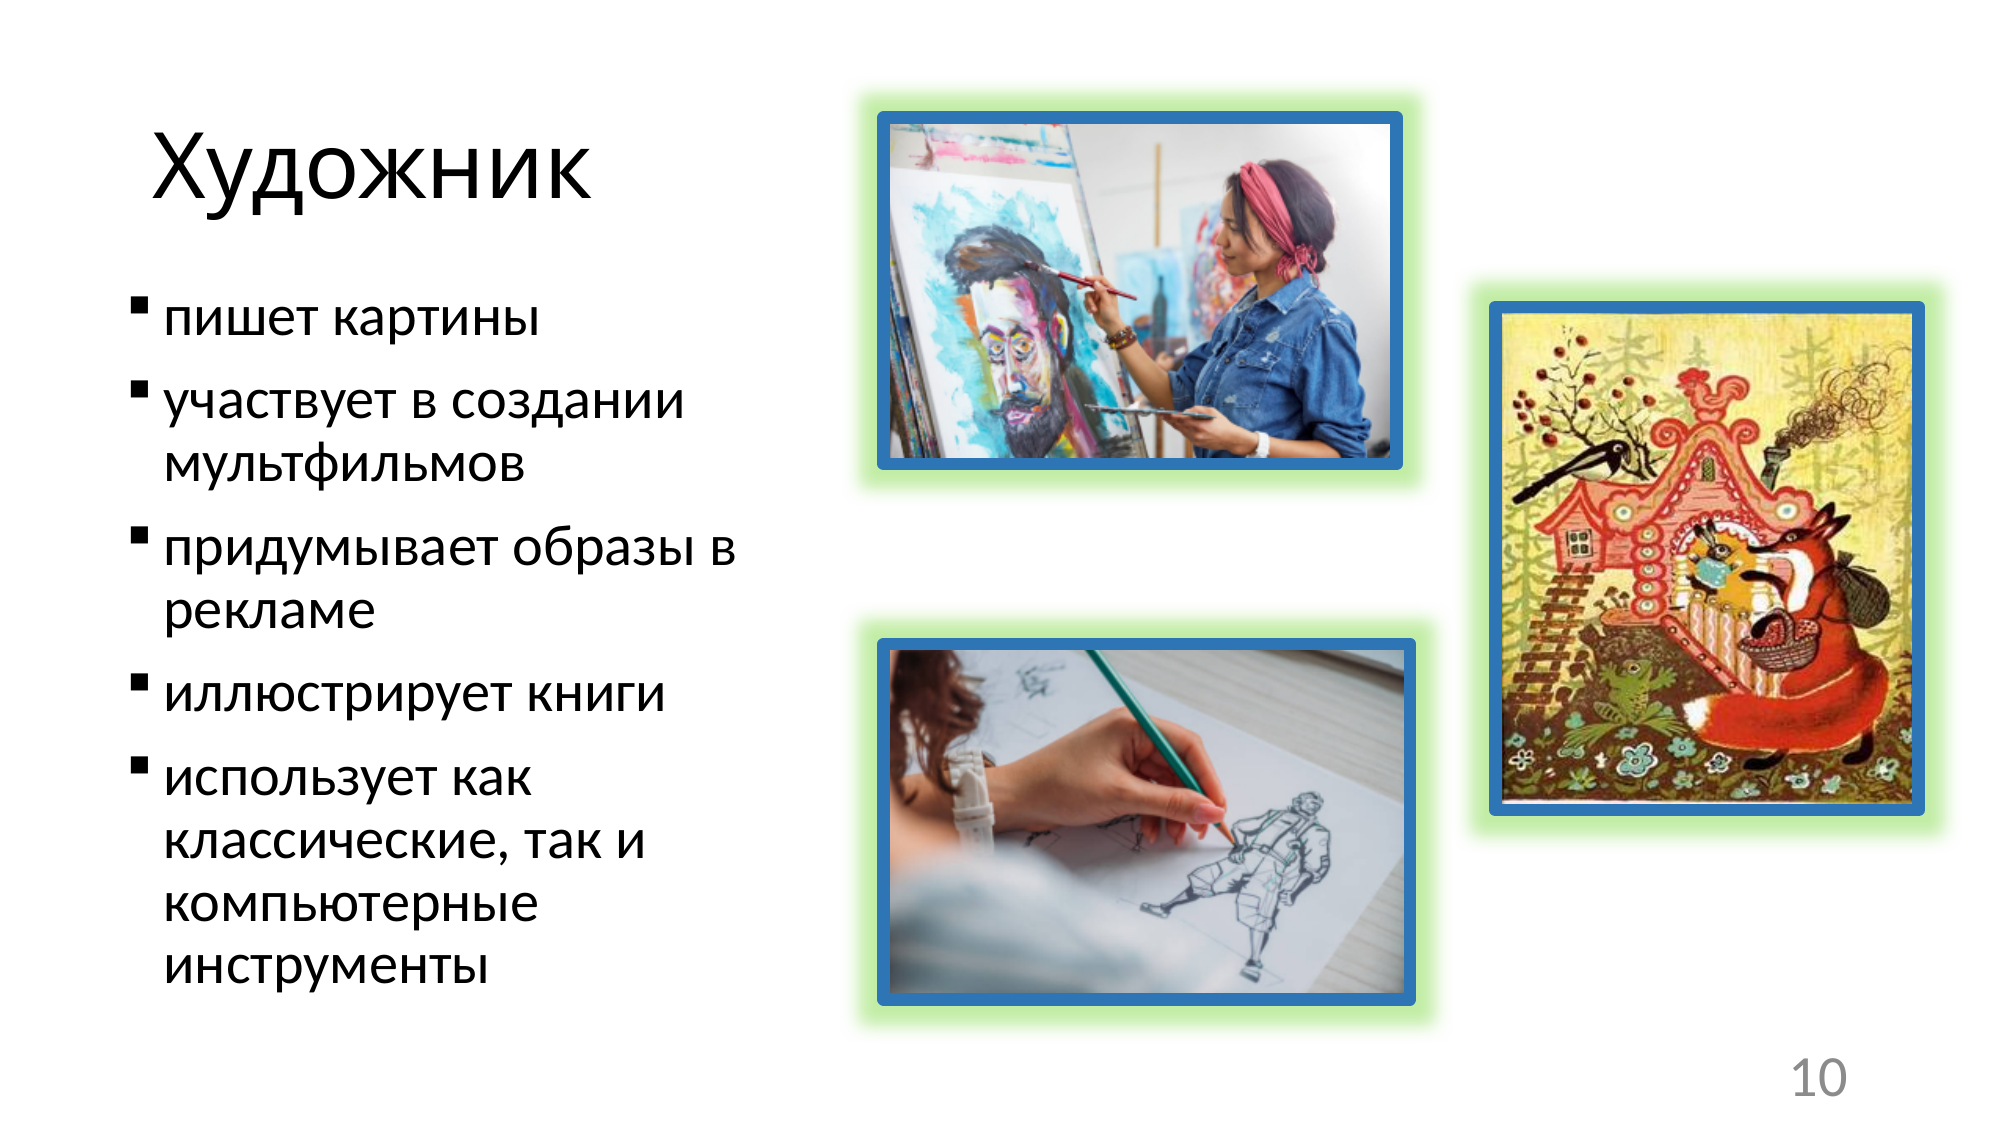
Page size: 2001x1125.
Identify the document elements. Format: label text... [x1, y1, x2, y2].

list пишет картины участвует в создании мультфильмов придумывает образы в рекламе иллюстрирует книги использует как классические, так и компьютерные инструменты [111, 277, 890, 1051]
title Художник [137, 59, 1863, 278]
picture [889, 650, 1404, 994]
text_box [851, 85, 1431, 278]
slide_number 10 [1412, 1042, 1863, 1103]
picture [889, 123, 1391, 458]
picture [1501, 313, 1913, 804]
text_box [1471, 273, 1863, 278]
